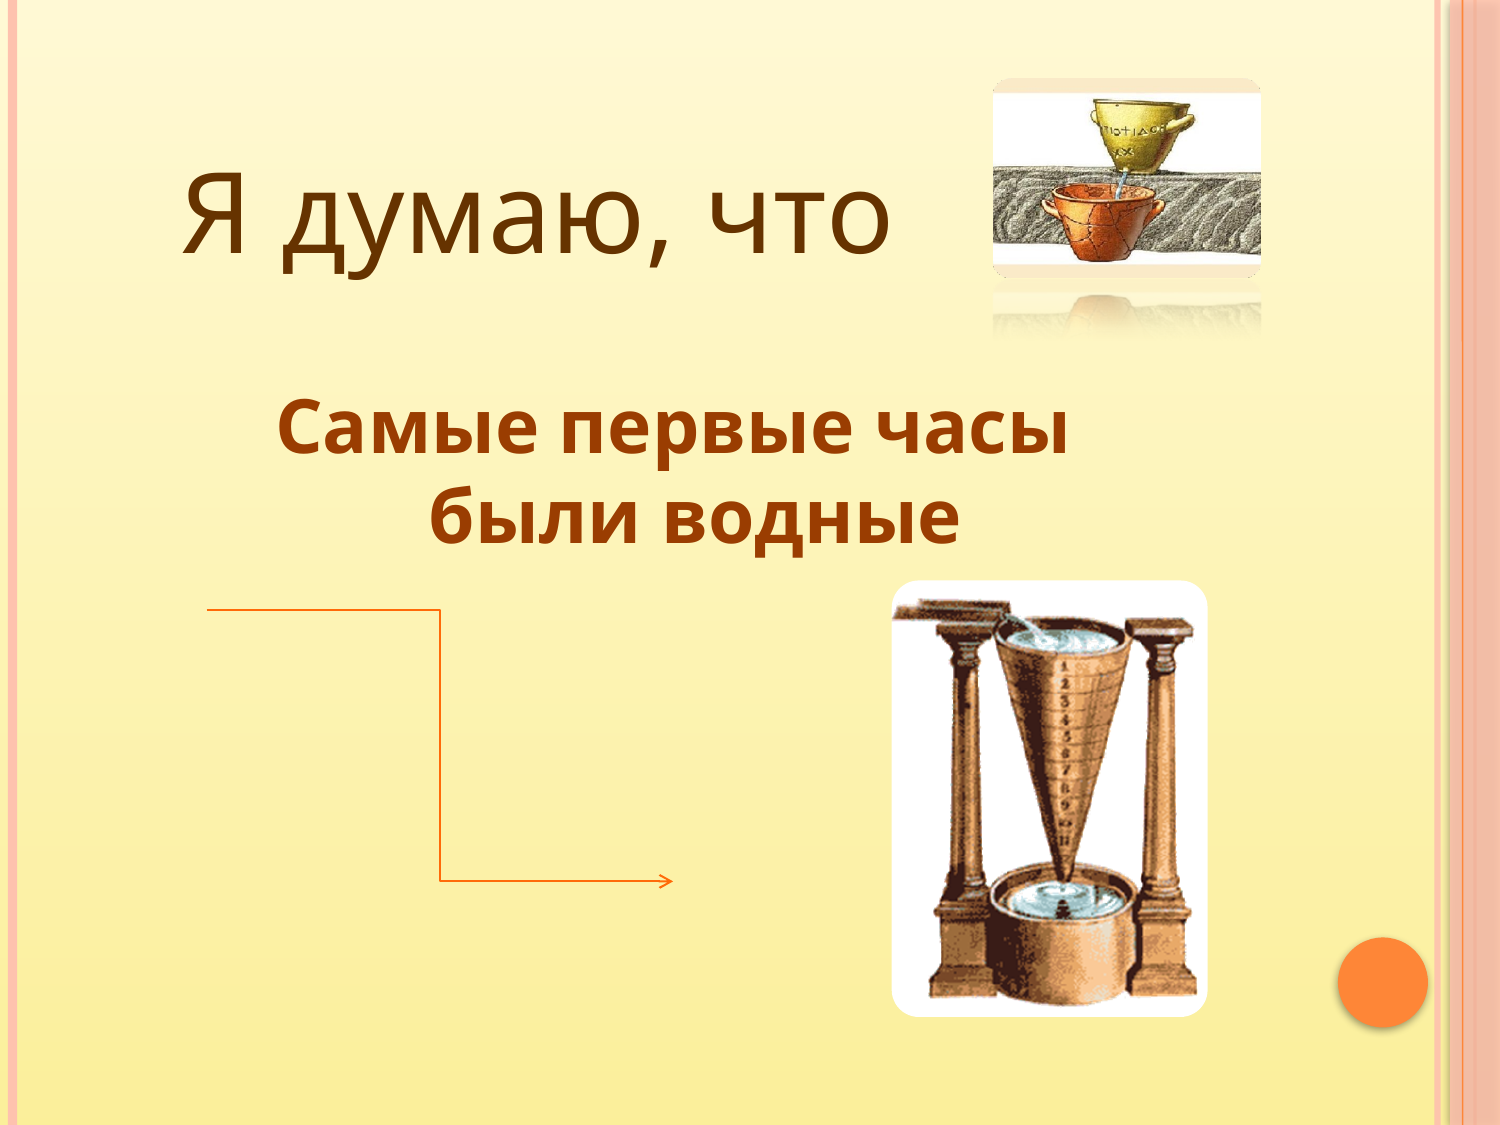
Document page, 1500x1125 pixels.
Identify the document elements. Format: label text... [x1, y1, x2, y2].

text_box Самые первые часы были водные [147, 370, 1199, 590]
title Я думаю, что [165, 59, 1123, 284]
picture [891, 579, 1209, 1018]
picture [989, 77, 1264, 481]
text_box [206, 609, 674, 882]
